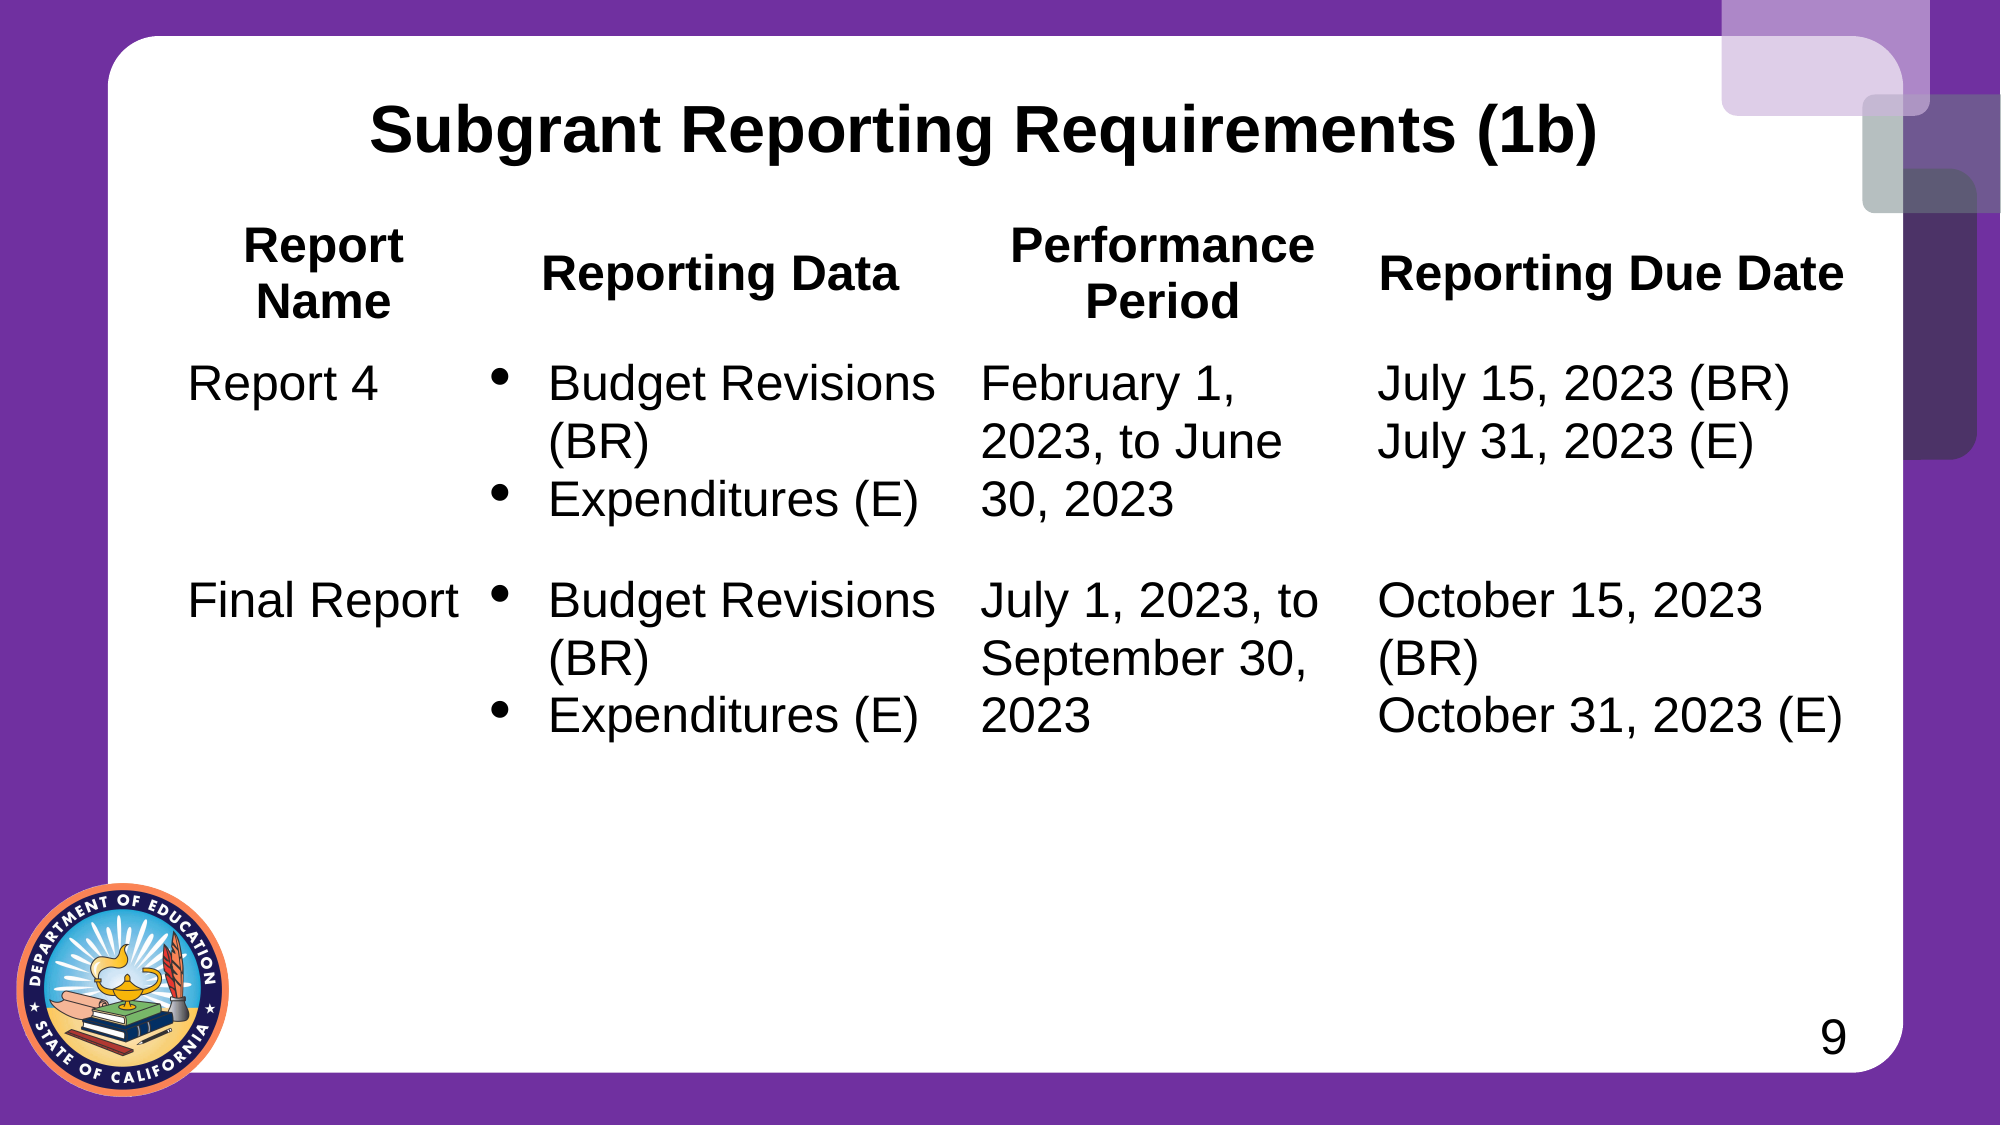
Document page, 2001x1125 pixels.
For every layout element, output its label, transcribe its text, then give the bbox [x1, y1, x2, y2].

table_cell Budget Revisions (BR) Expenditures (E) [476, 564, 965, 848]
title Subgrant Reporting Requirements (1b) [138, 57, 1830, 205]
picture [16, 883, 229, 1097]
table_header Reporting Data [476, 200, 965, 347]
table_cell July 15, 2023 (BR) July 31, 2023 (E) [1361, 347, 1862, 564]
table_header Performance Period [965, 200, 1361, 347]
table_cell Budget Revisions (BR) Expenditures (E) [476, 347, 965, 564]
slide_number 9 [1412, 966, 1863, 1103]
table_header Reporting Due Date [1361, 200, 1862, 347]
table_cell October 15, 2023 (BR) October 31, 2023 (E) [1361, 564, 1862, 848]
table_cell Final Report [171, 564, 476, 848]
table_cell Report 4 [171, 347, 476, 564]
table_cell July 1, 2023, to September 30, 2023 [965, 564, 1361, 848]
table_cell February 1, 2023, to June 30, 2023 [965, 347, 1361, 564]
table_header Report Name [171, 200, 476, 347]
